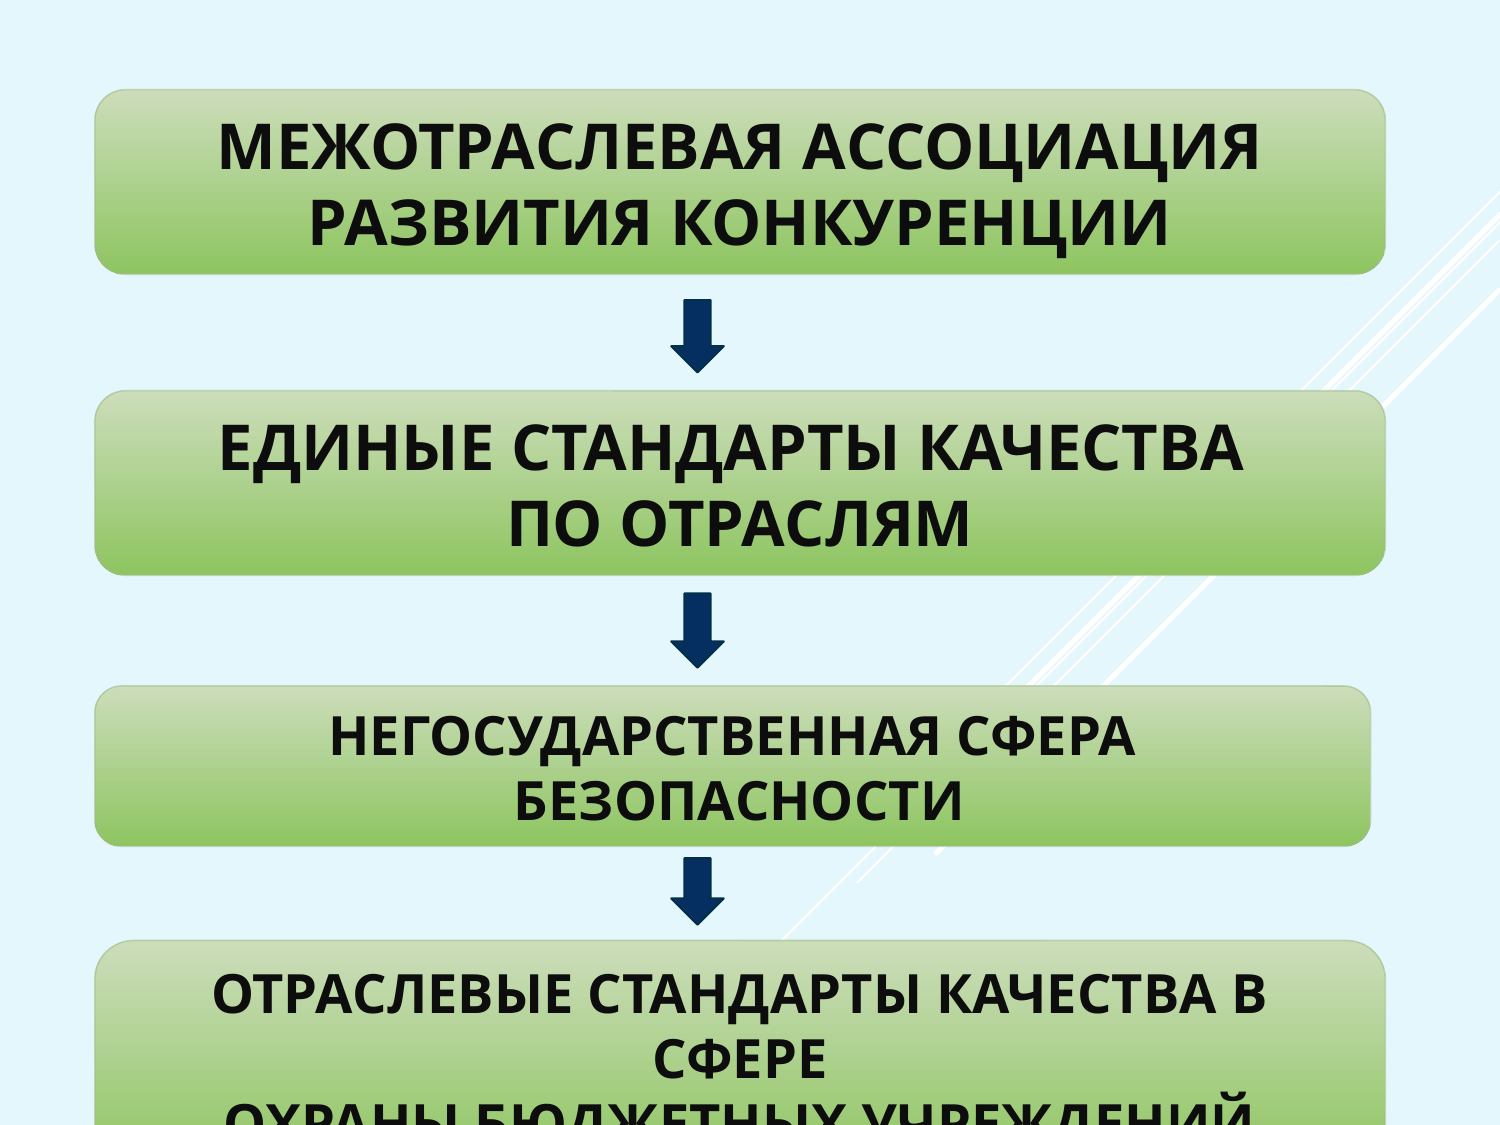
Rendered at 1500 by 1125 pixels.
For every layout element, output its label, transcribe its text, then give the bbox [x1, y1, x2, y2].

text_box ЕДИНЫЕ СТАНДАРТЫ КАЧЕСТВА ПО ОТРАСЛЯМ [94, 389, 1387, 577]
text_box МЕЖОТРАСЛЕВАЯ АССОЦИАЦИЯ РАЗВИТИЯ КОНКУРЕНЦИИ [94, 88, 1387, 276]
text_box ОТРАСЛЕВЫЕ СТАНДАРТЫ КАЧЕСТВА В СФЕРЕ ОХРАНЫ БЮДЖЕТНЫХ УЧРЕЖДЕНИЙ [94, 939, 1387, 1125]
text_box [670, 299, 725, 374]
text_box [670, 857, 725, 926]
text_box НЕГОСУДАРСТВЕННАЯ СФЕРА БЕЗОПАСНОСТИ [94, 685, 1372, 848]
text_box [670, 592, 725, 669]
